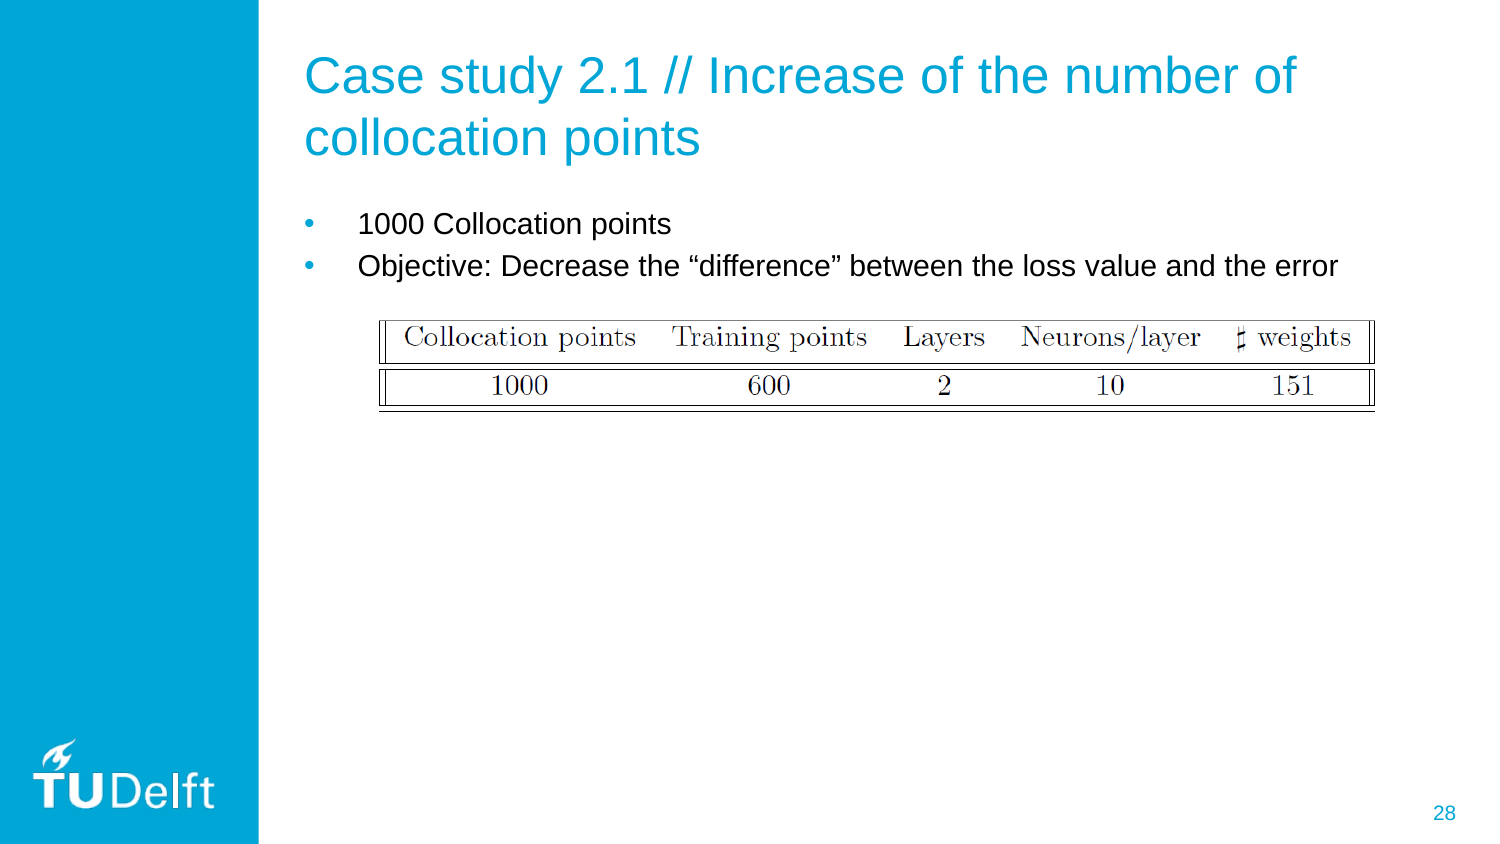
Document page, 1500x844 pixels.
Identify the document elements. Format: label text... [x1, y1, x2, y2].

list 1000 Collocation points Objective: Decrease the “difference” between the loss value and the error [289, 196, 1455, 294]
title Case study 2.1 // Increase of the number of collocation points [289, 33, 1455, 175]
picture [349, 296, 1395, 432]
